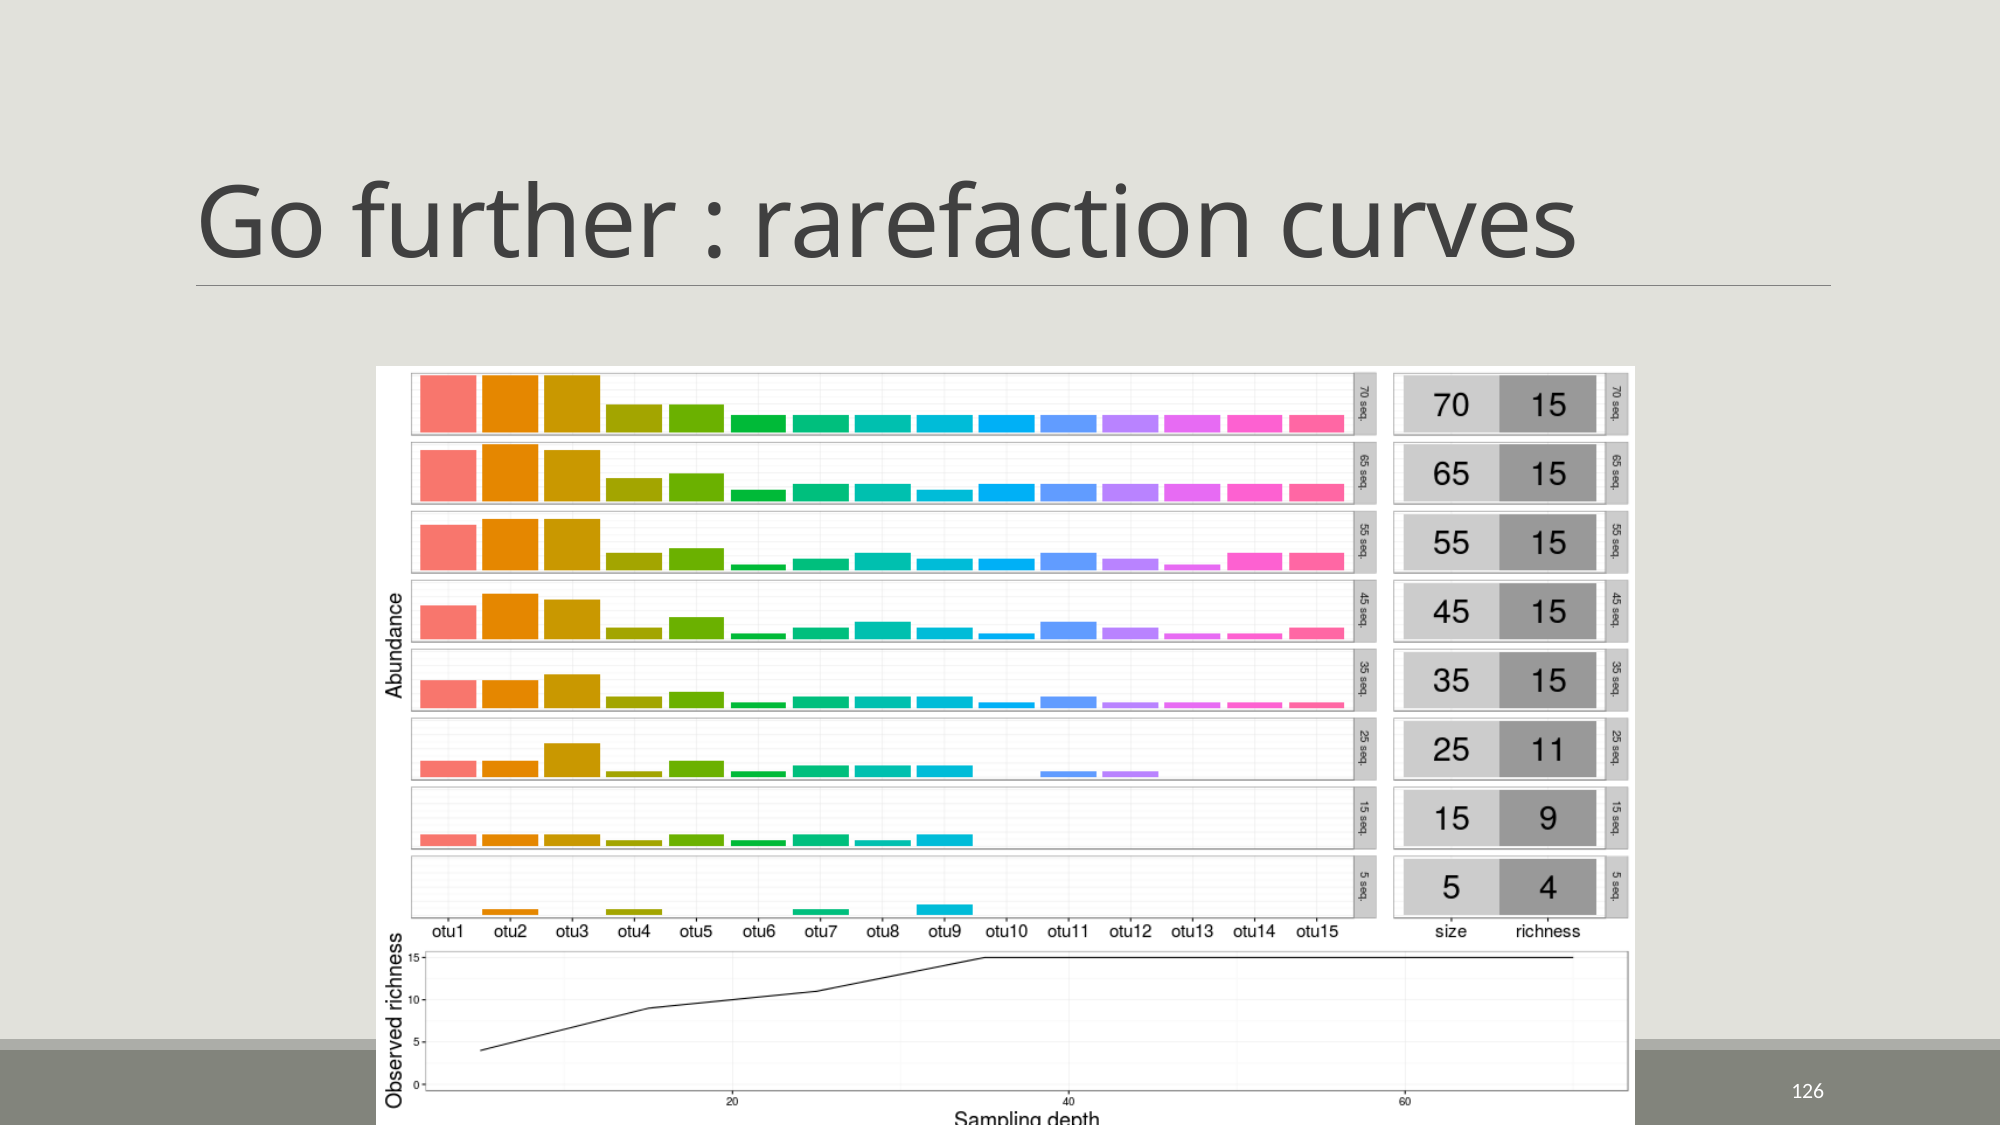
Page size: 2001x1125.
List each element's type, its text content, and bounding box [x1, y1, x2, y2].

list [375, 366, 1635, 1125]
slide_number 126 [1644, 1059, 1840, 1120]
title Go further : rarefaction curves [180, 47, 1830, 285]
